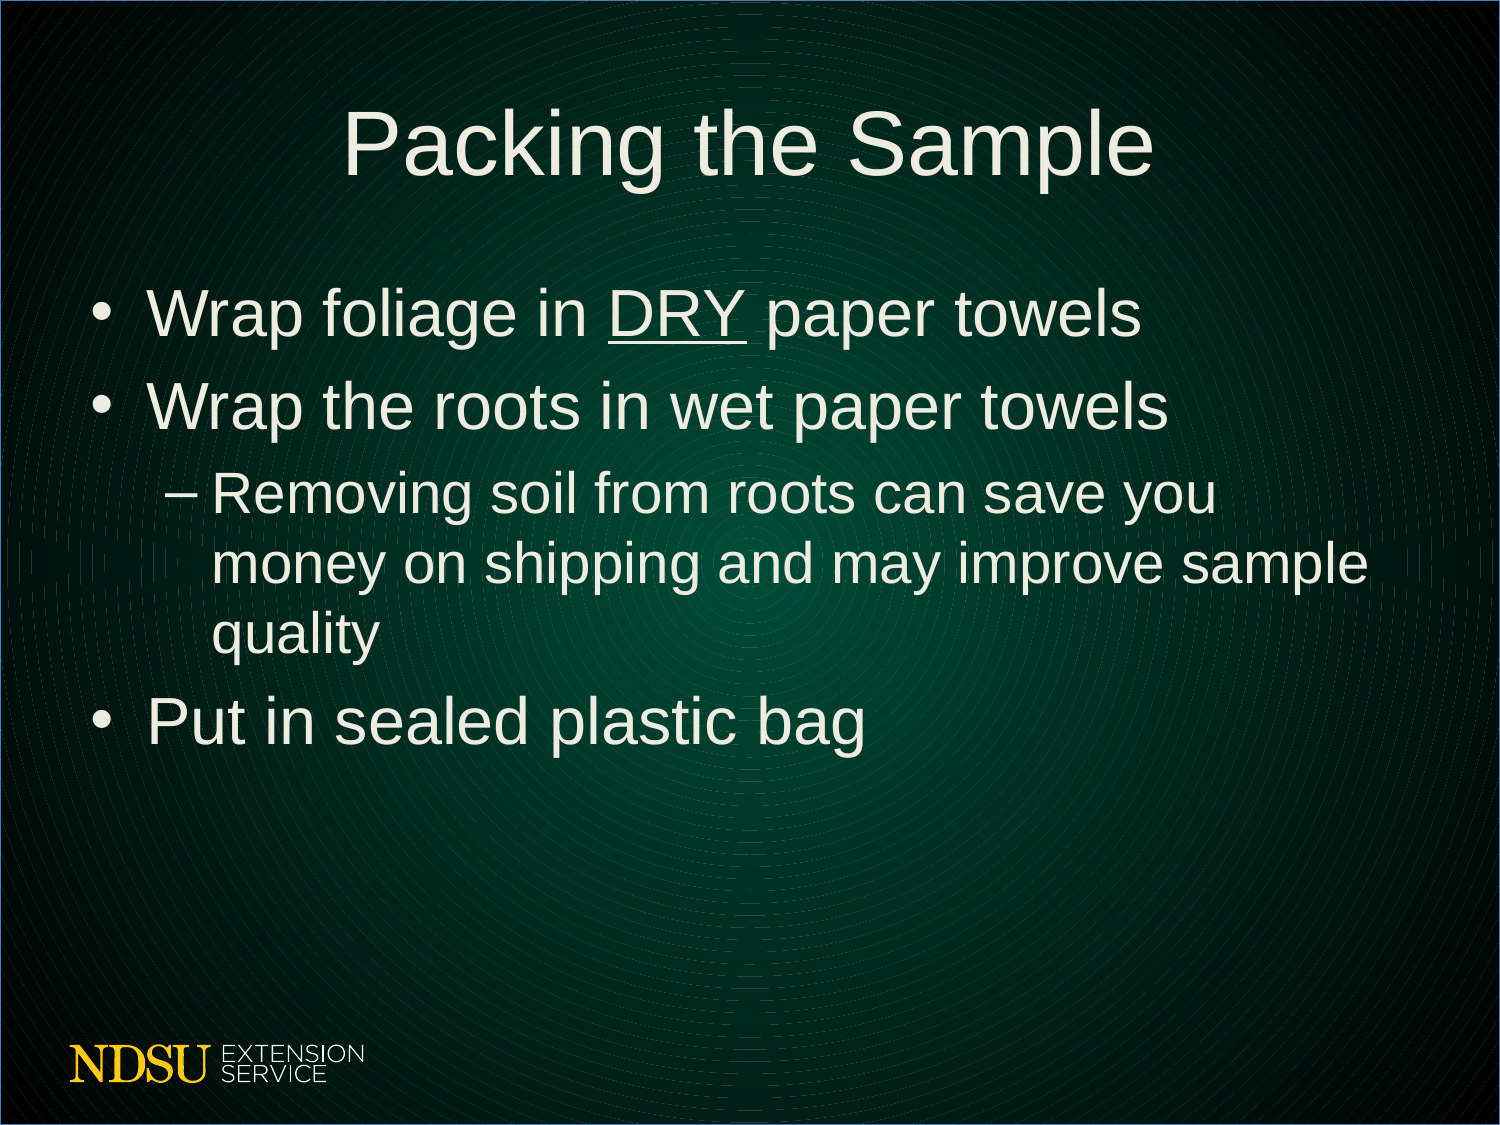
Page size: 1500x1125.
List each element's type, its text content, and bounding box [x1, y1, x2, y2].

list Wrap foliage in DRY paper towels Wrap the roots in wet paper towels Removing soil from roots can save you money on shipping and may improve sample quality Put in sealed plastic bag [75, 262, 1425, 1005]
title Packing the Sample [75, 45, 1425, 233]
